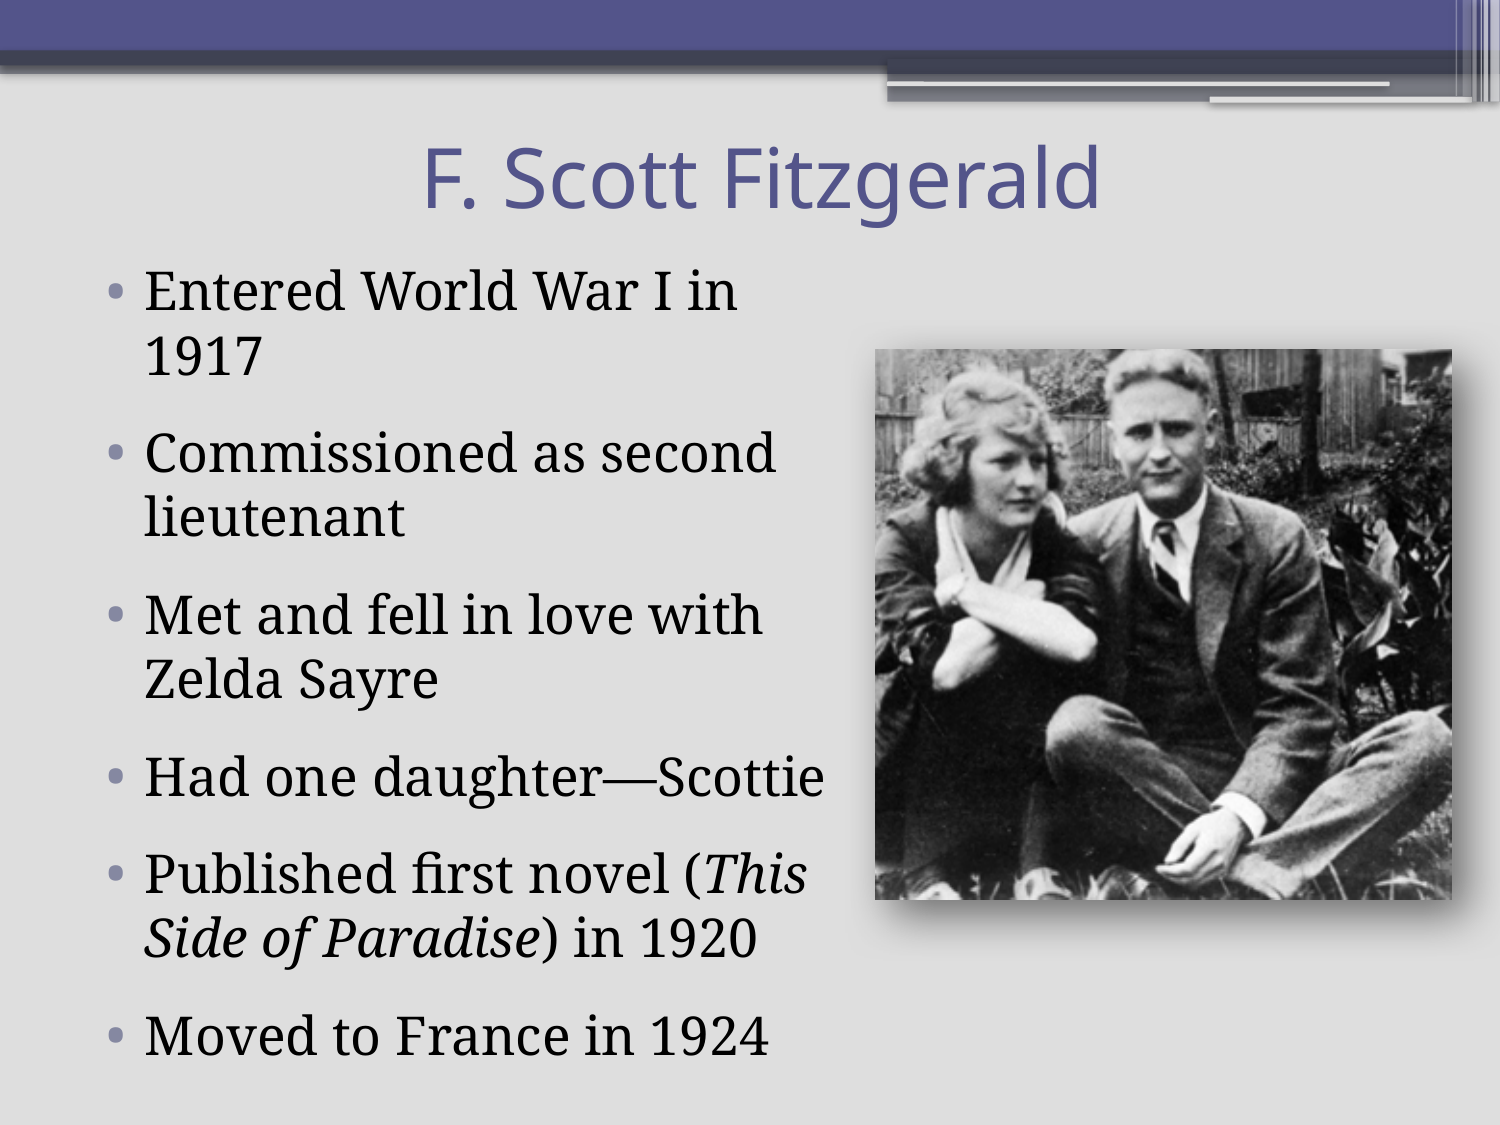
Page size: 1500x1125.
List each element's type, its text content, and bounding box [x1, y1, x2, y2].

title F. Scott Fitzgerald [87, 87, 1438, 263]
list Entered World War I in 1917 Commissioned as second lieutenant Met and fell in love with Zelda Sayre Had one daughter—Scottie Published first novel (This Side of Paradise) in 1920 Moved to France in 1924 [75, 249, 888, 1079]
picture [874, 349, 1453, 901]
